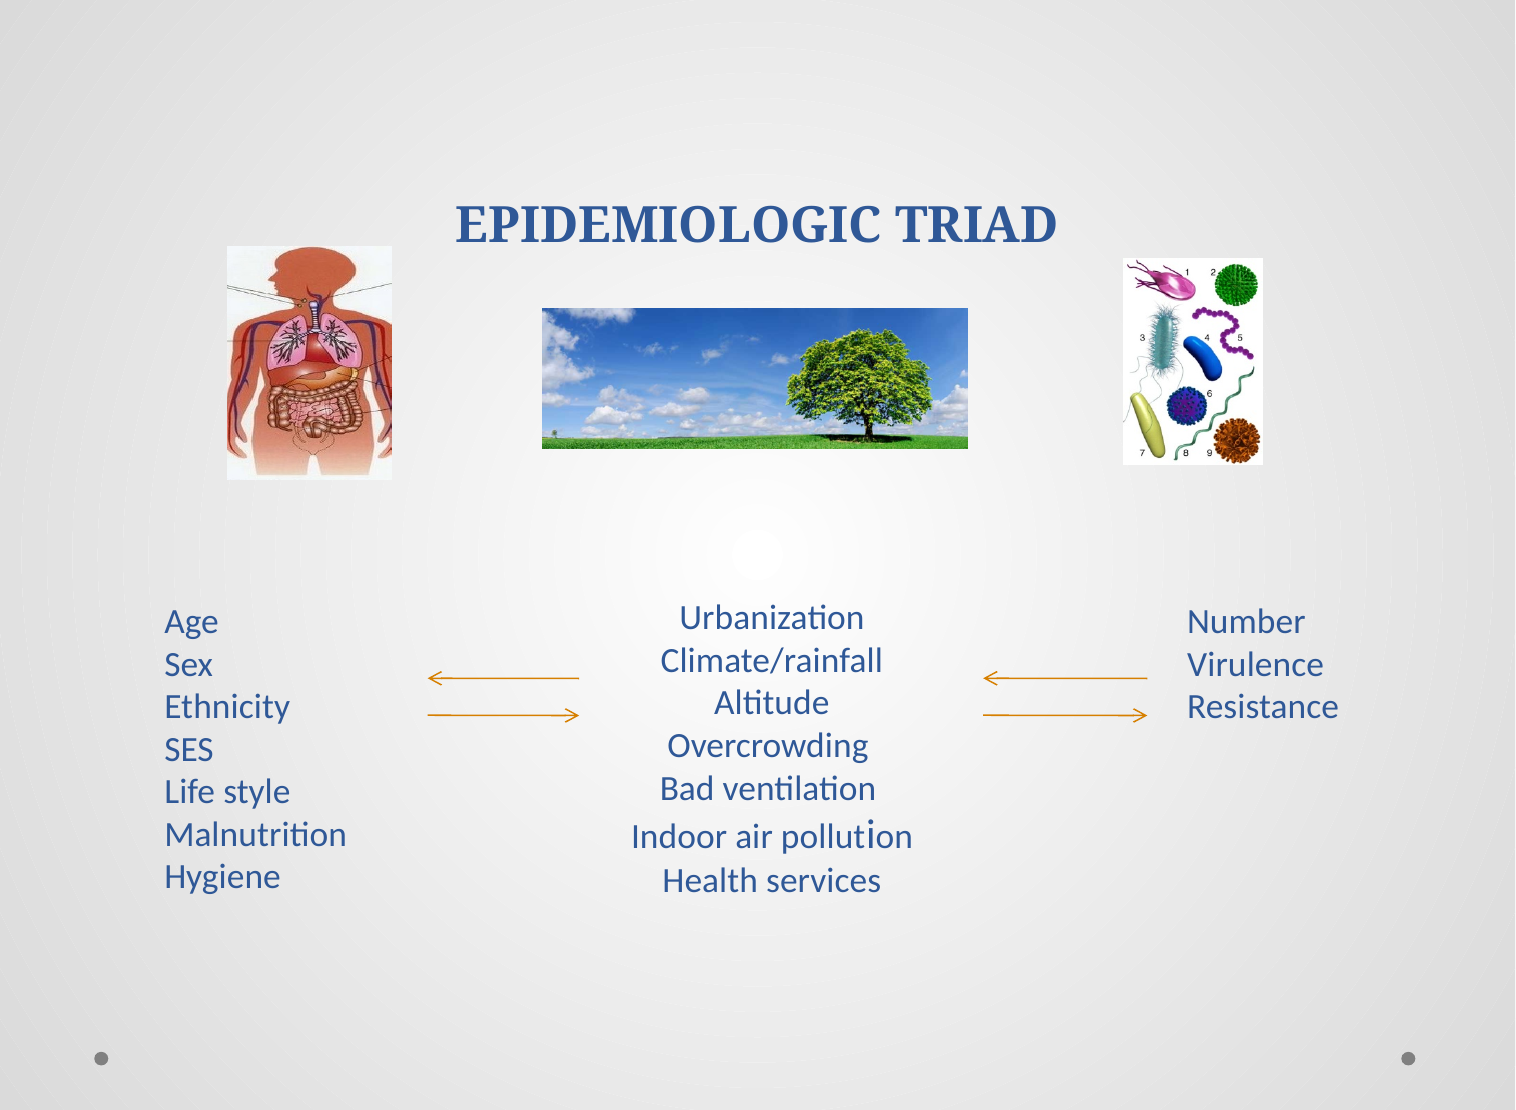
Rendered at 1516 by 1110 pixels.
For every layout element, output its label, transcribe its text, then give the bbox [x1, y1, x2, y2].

picture [542, 308, 968, 450]
text_box Number Virulence Resistance [1174, 591, 1353, 733]
picture [1123, 258, 1263, 465]
text_box Urbanization Climate/rainfall Altitude Overcrowding Bad ventilation Indoor air pollution Health services [618, 588, 926, 906]
text_box Age Sex Ethnicity SES Life style Malnutrition Hygiene [151, 591, 369, 903]
picture [226, 246, 392, 481]
title EPIDEMIOLOGIC TRIAD [75, 0, 1440, 259]
